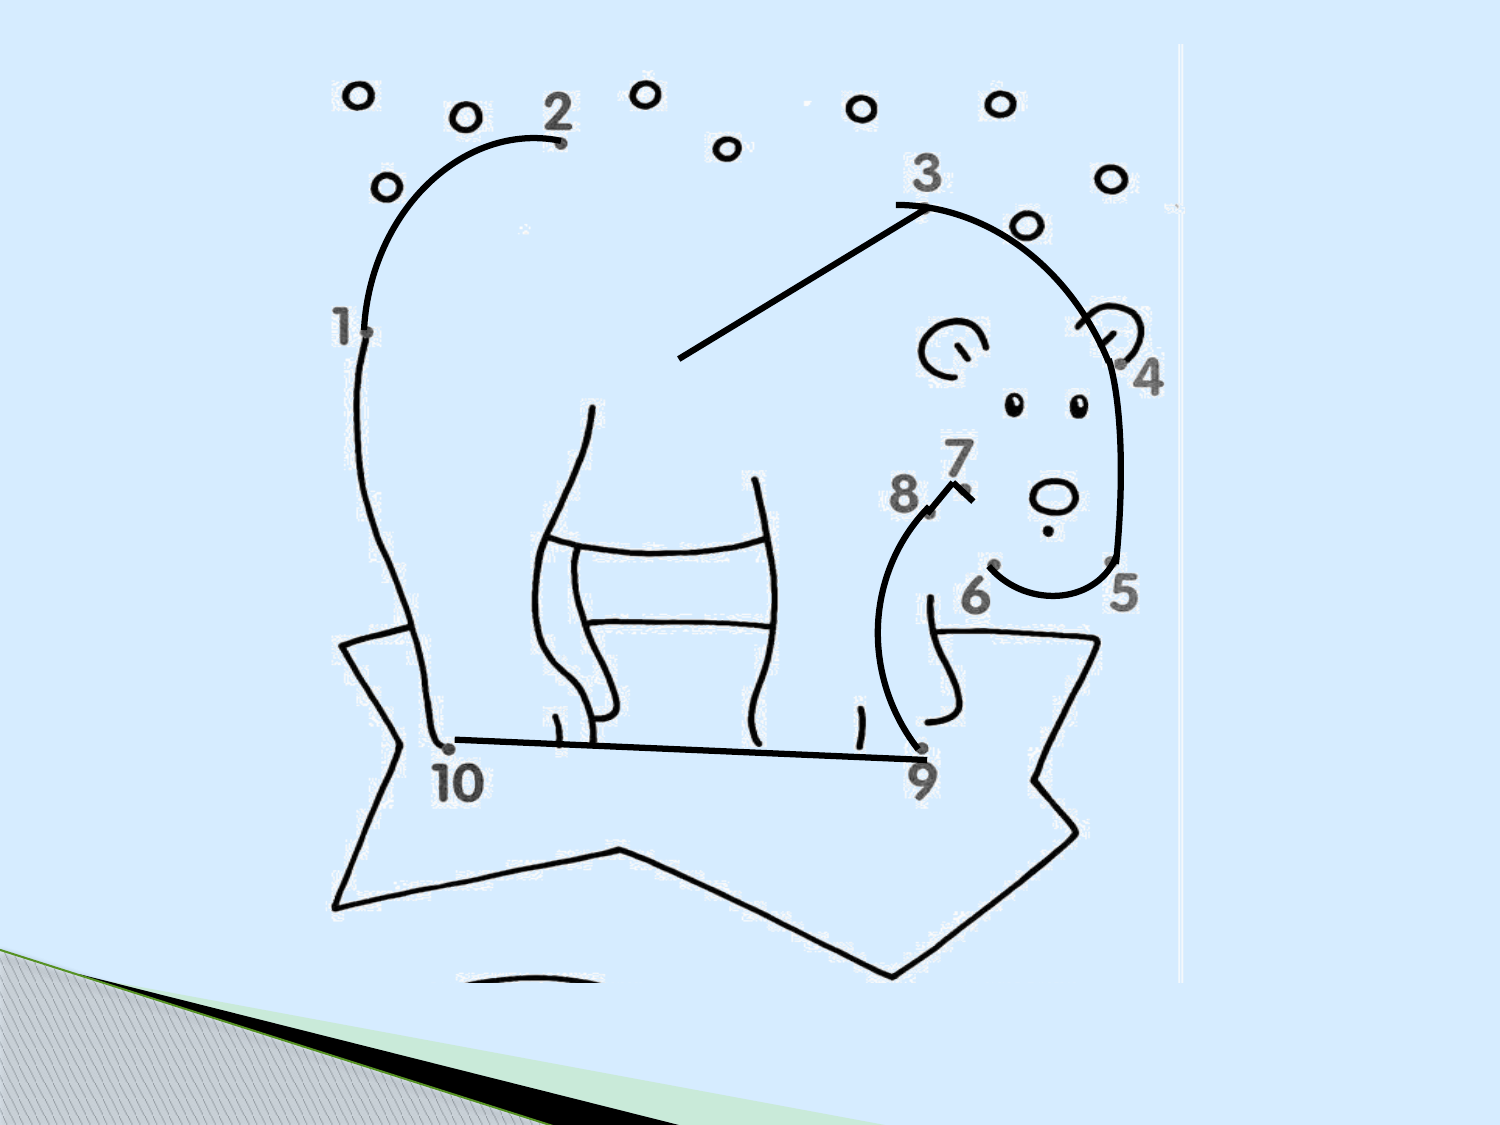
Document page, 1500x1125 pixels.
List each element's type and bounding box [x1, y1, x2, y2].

text_box [454, 739, 928, 761]
text_box [952, 481, 990, 567]
picture [325, 44, 1186, 984]
text_box [560, 140, 928, 209]
text_box [926, 481, 954, 515]
